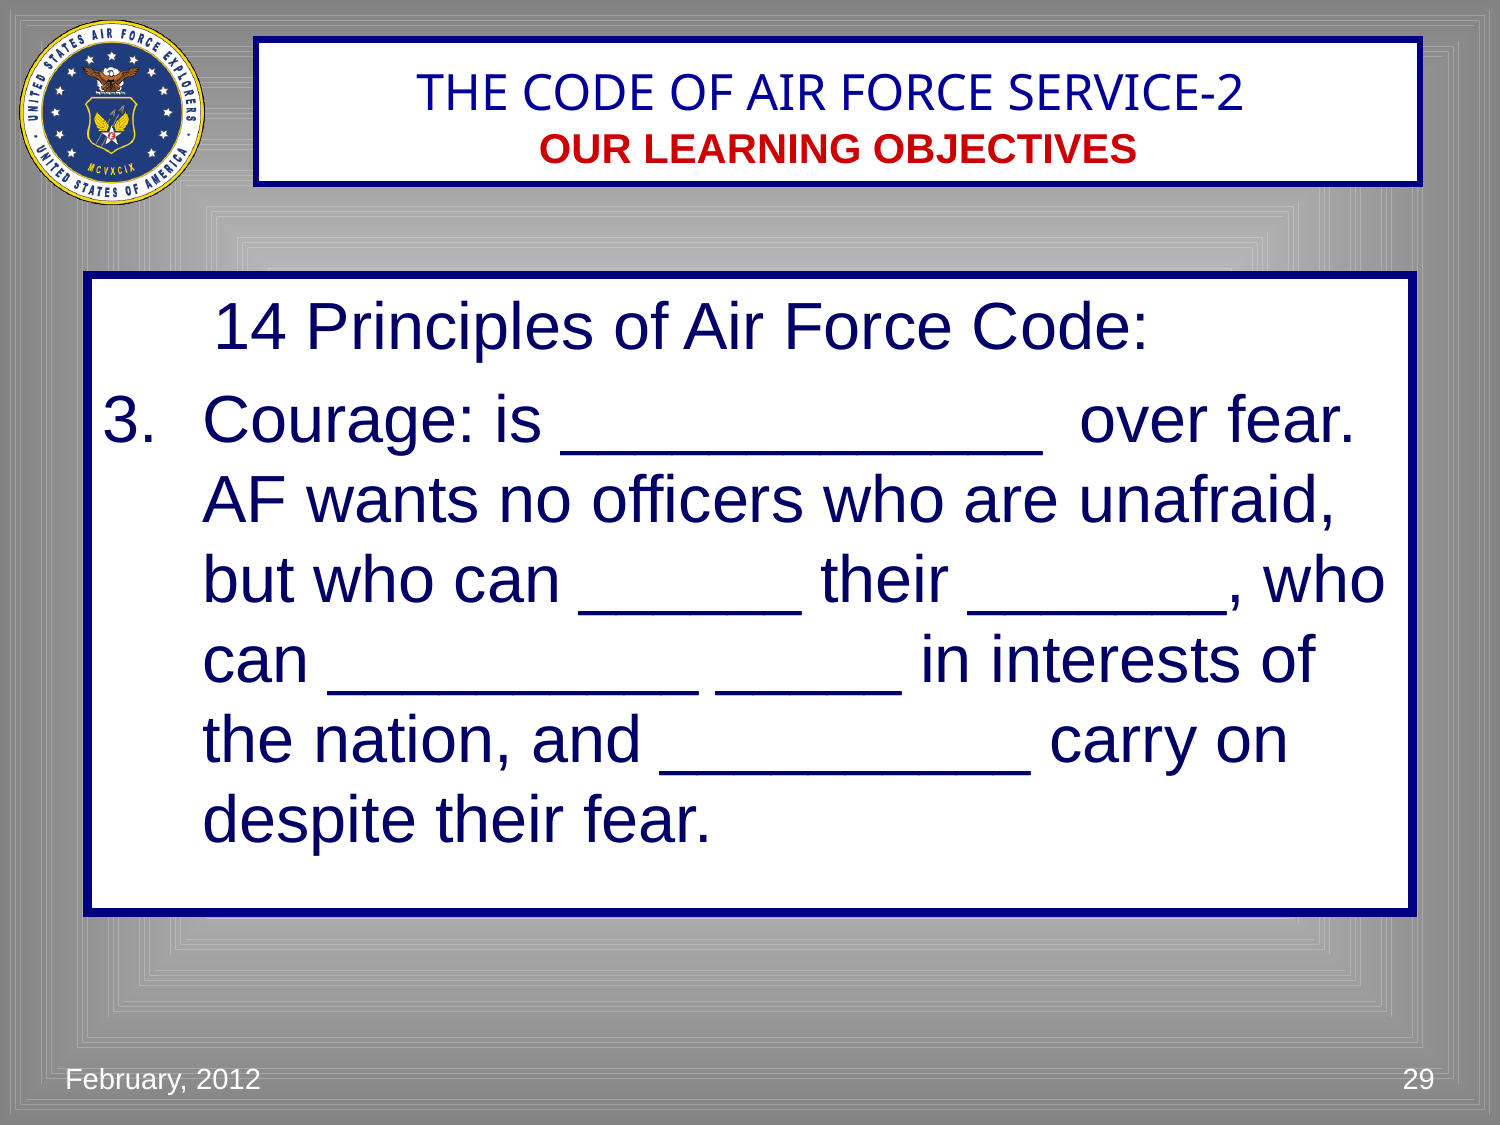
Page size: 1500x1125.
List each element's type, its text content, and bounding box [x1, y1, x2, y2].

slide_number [50, 1024, 425, 1103]
title THE CODE OF AIR FORCE SERVICE-2 OUR LEARNING OBJECTIVES [256, 39, 1420, 185]
slide_number 29 [1074, 1024, 1450, 1103]
list 14 Principles of Air Force Code: 3. Courage: is _____________ over fear. AF wants no officers who are unafraid, but who can ______ their _______, who can __________ _____ in interests of the nation, and __________ carry on despite their fear. [87, 275, 1413, 913]
picture [11, 11, 214, 214]
